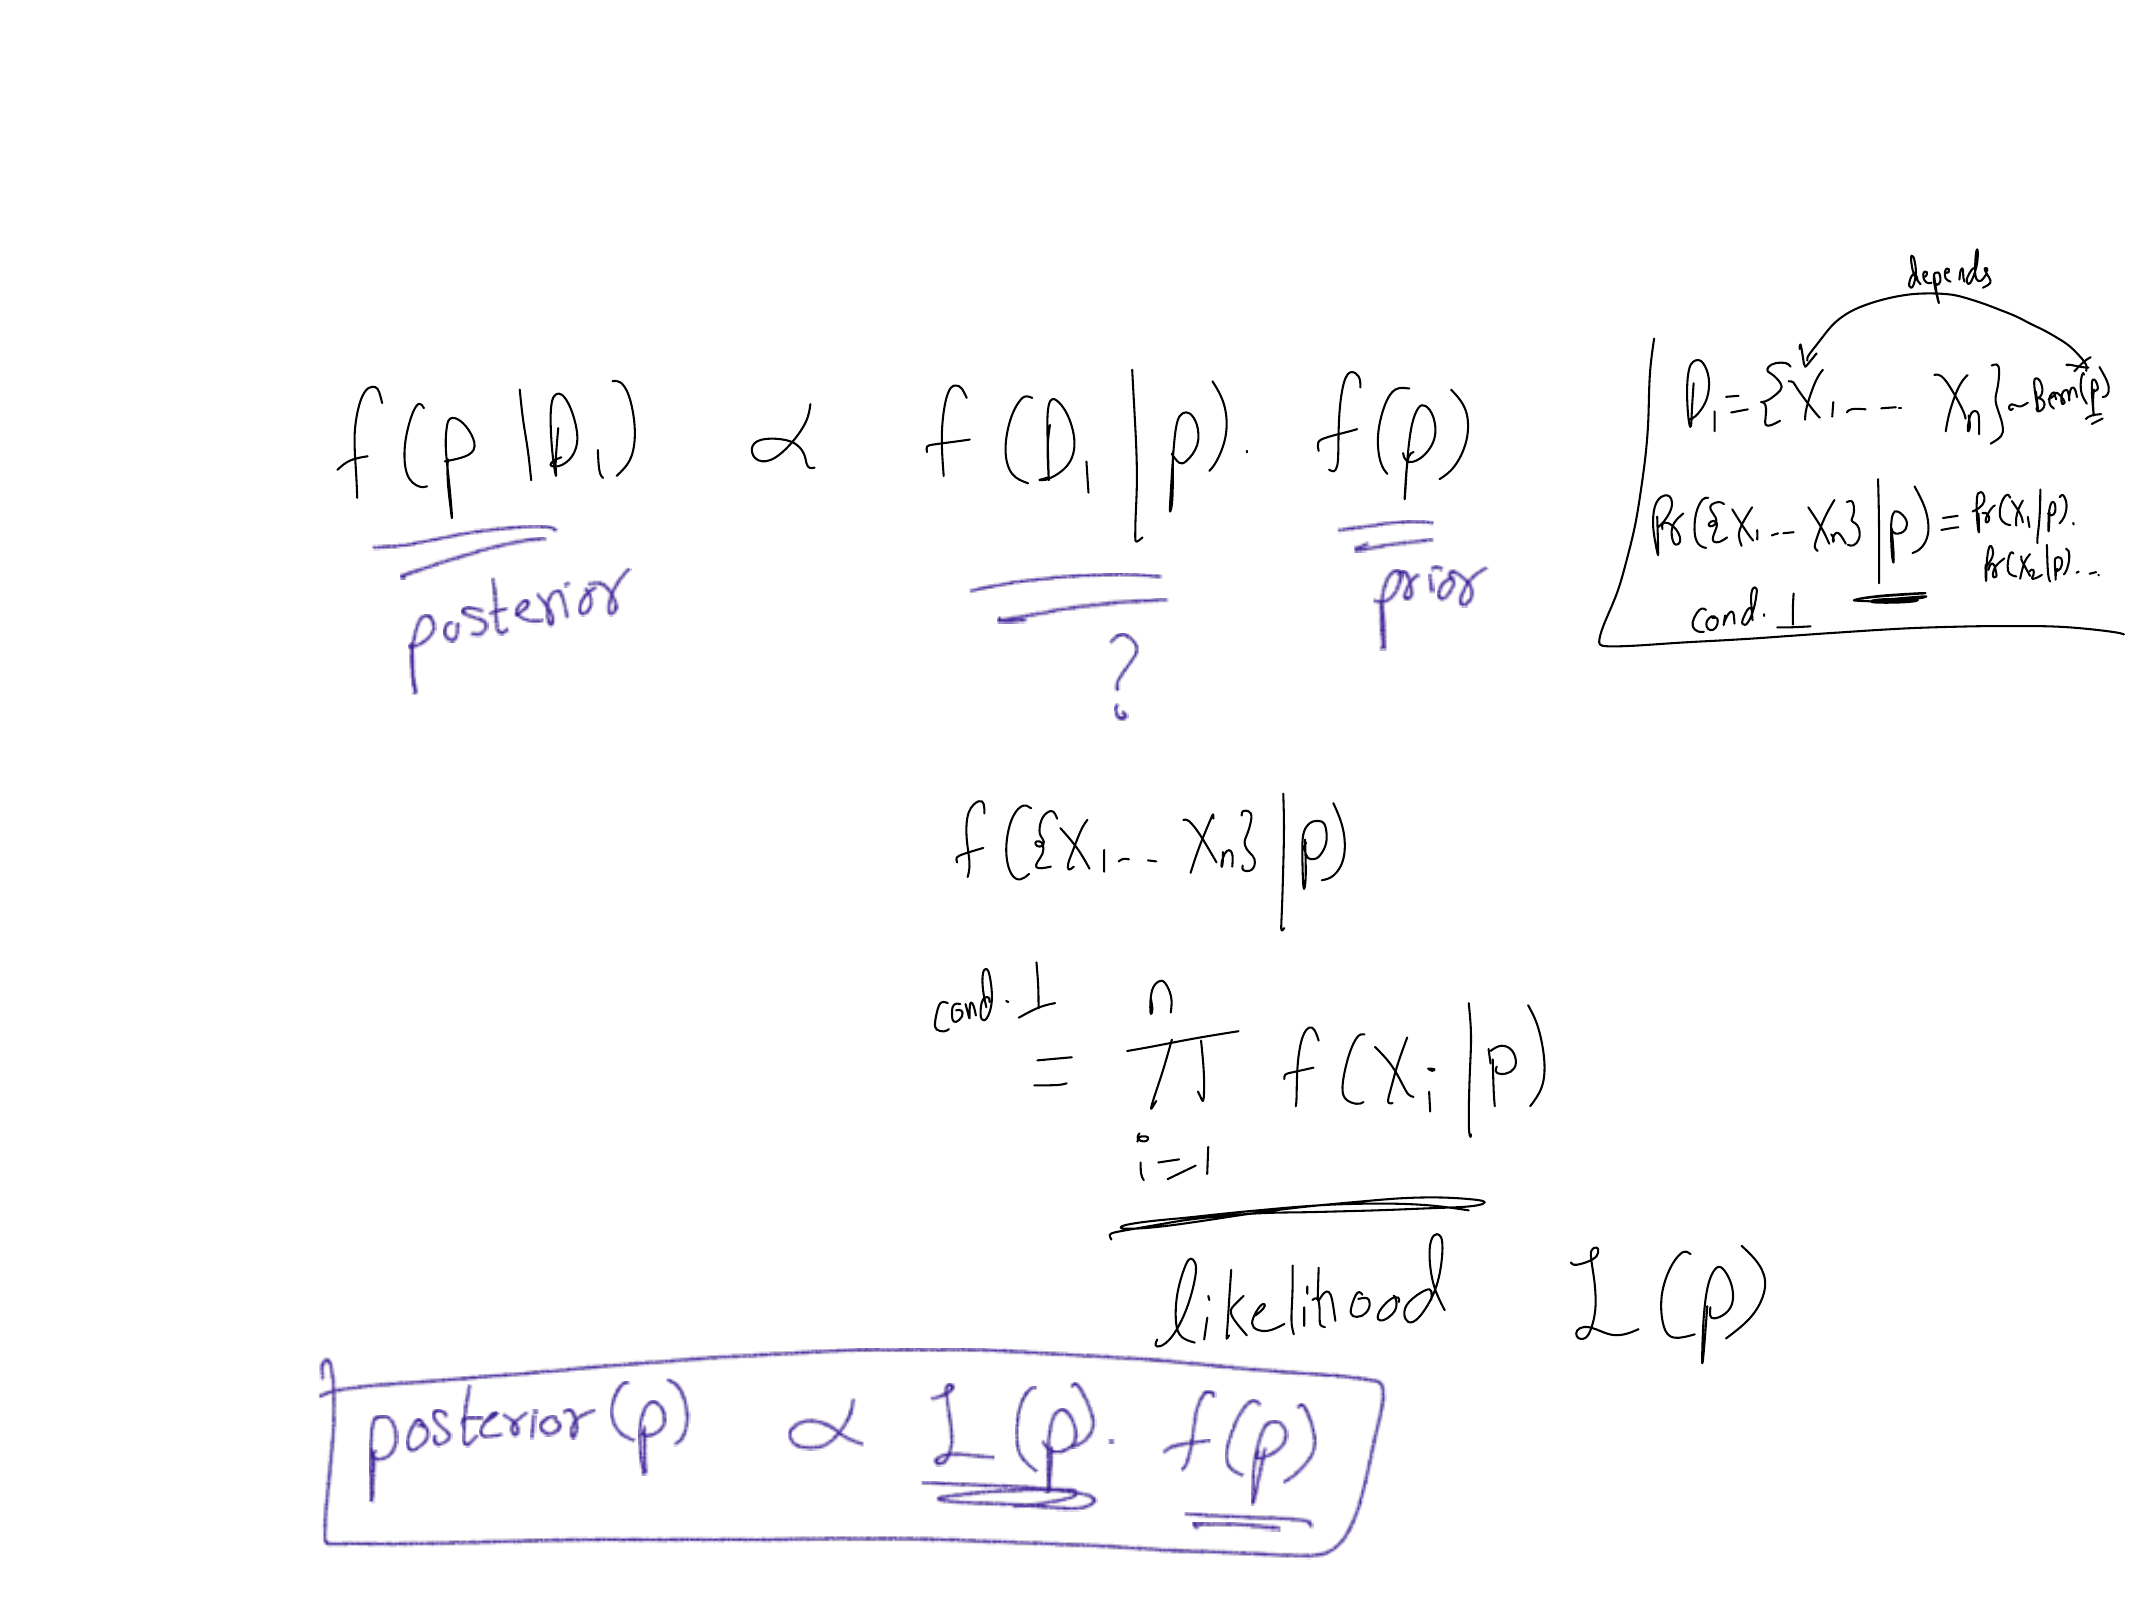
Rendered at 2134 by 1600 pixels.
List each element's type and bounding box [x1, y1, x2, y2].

text_box [318, 249, 2125, 1561]
